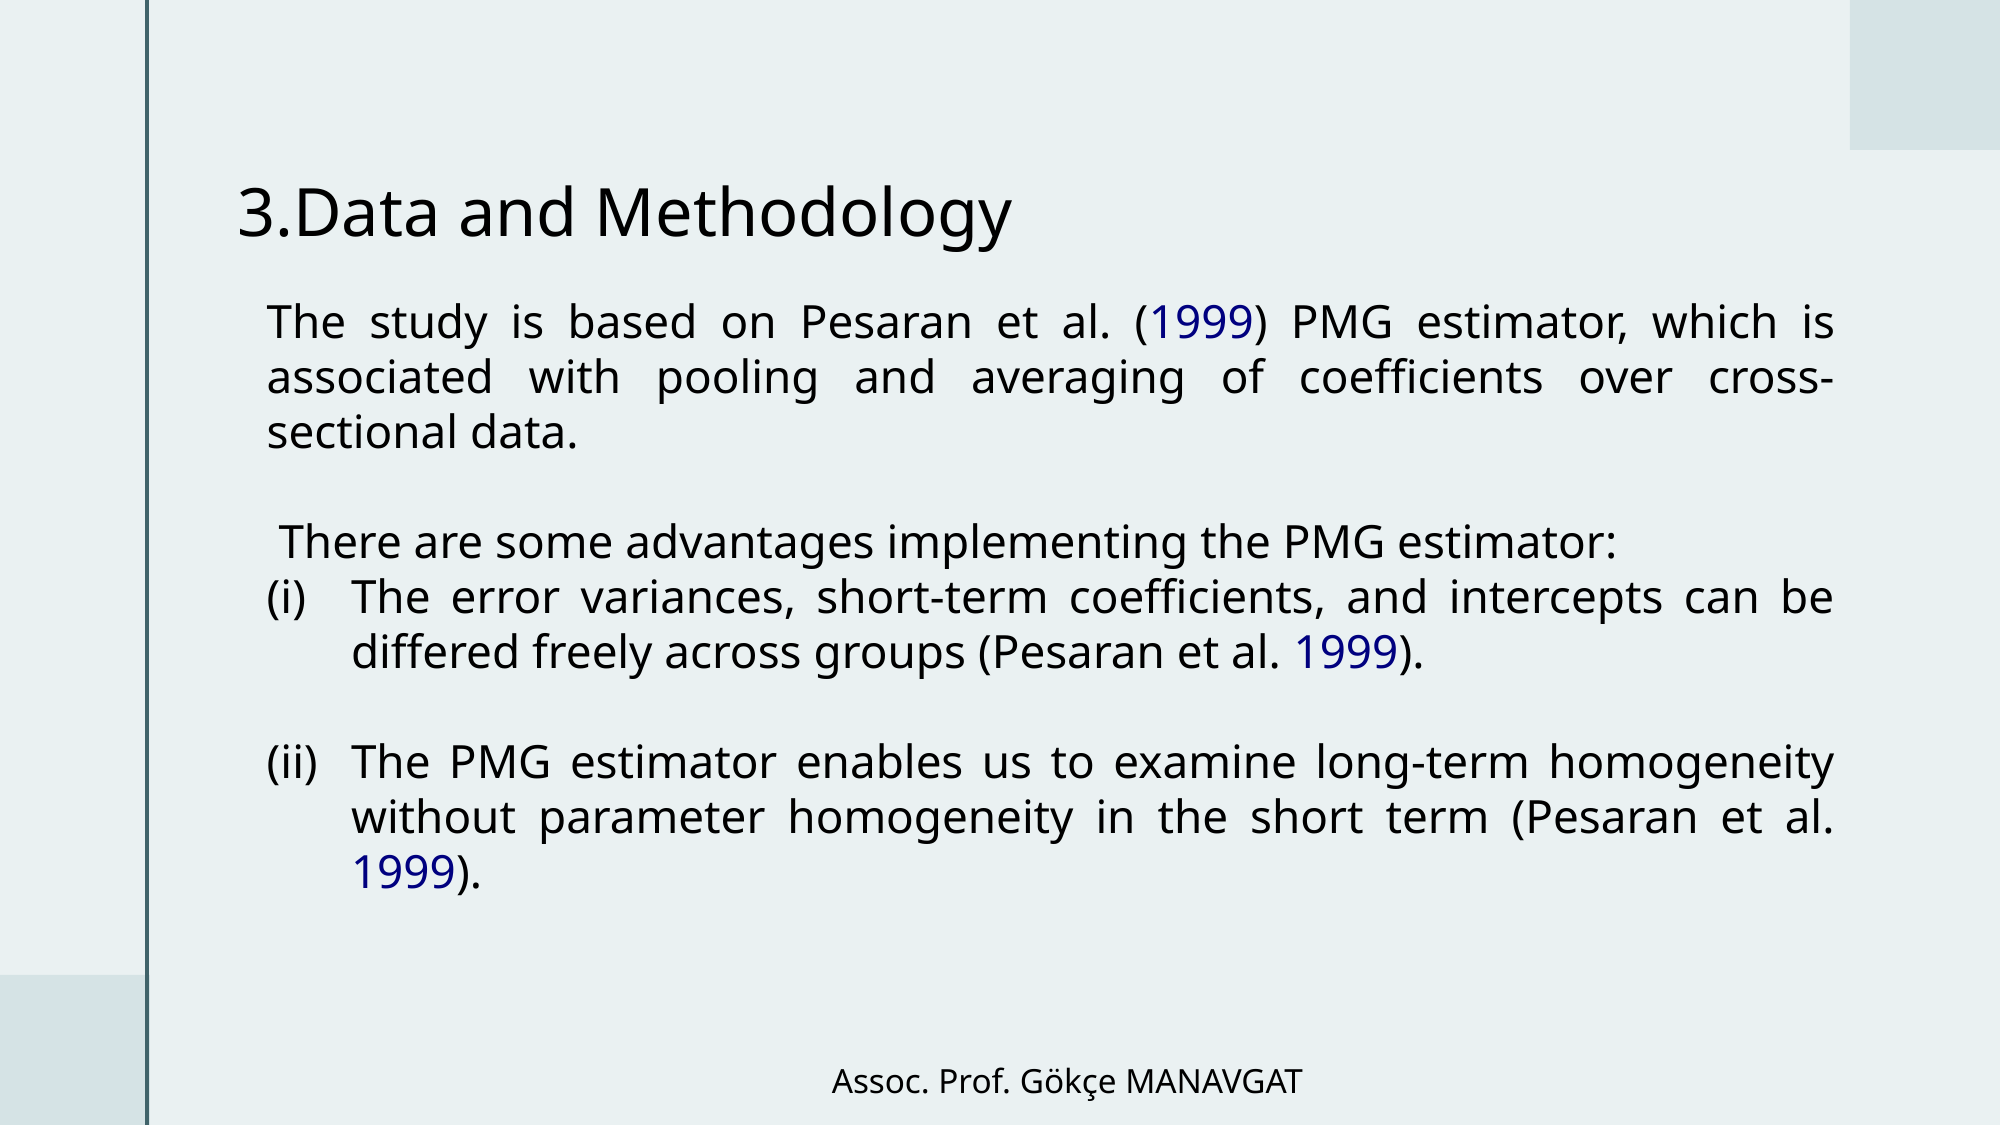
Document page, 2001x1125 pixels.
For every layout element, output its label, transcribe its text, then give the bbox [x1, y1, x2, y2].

text_box Assoc. Prof. Gökçe MANAVGAT [598, 1053, 1538, 1108]
text_box The study is based on Pesaran et al. (1999) PMG estimator, which is associated with pooling and averaging of coefficients over cross-sectional data. There are some advantages implementing the PMG estimator: The error variances, short-term coefficients, and intercepts can be differed freely across groups (Pesaran et al. 1999). The PMG estimator enables us to examine long-term homogeneity without parameter homogeneity in the short term (Pesaran et al. 1999). [251, 285, 1850, 906]
title 3.Data and Methodology [222, 102, 1850, 339]
